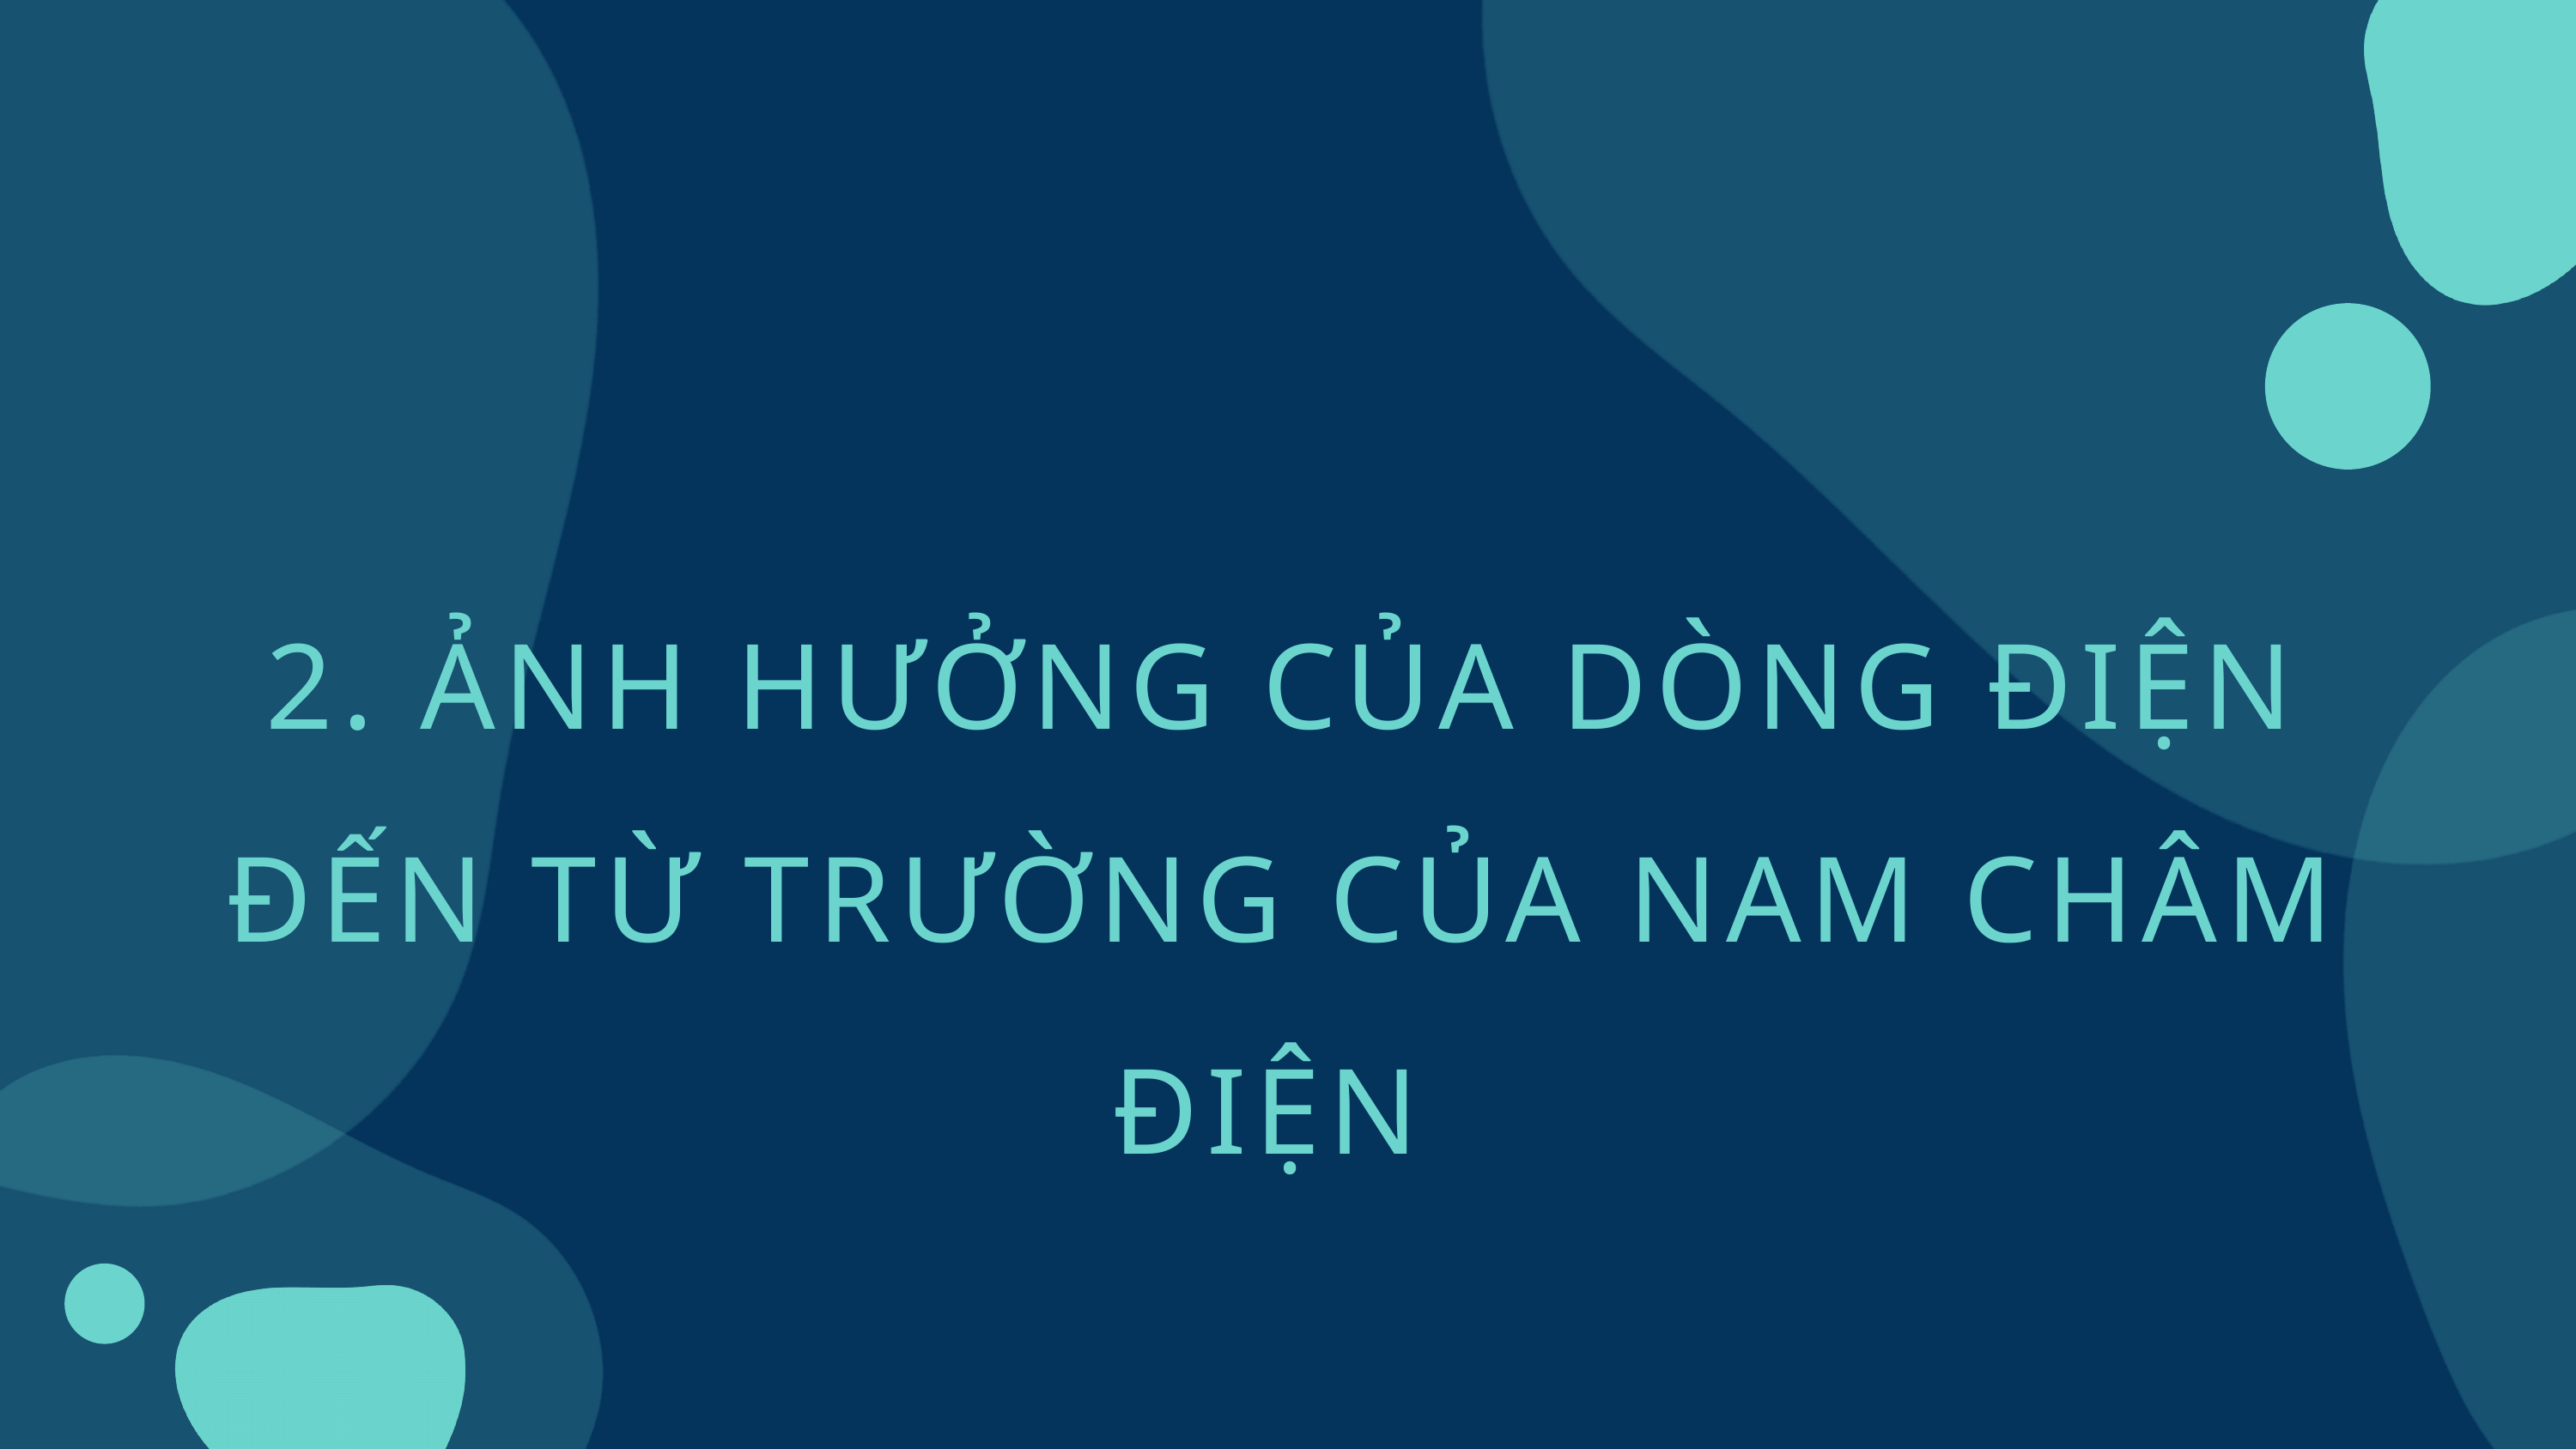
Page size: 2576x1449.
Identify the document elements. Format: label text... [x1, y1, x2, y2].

text_box 2. ẢNH HƯỞNG CỦA DÒNG ĐIỆN ĐẾN TỪ TRƯỜNG CỦA NAM CHÂM ĐIỆN [678, 540, 2319, 1178]
picture [0, 0, 674, 1449]
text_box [64, 1263, 145, 1344]
picture [1493, 0, 2576, 1449]
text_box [2264, 302, 2432, 470]
